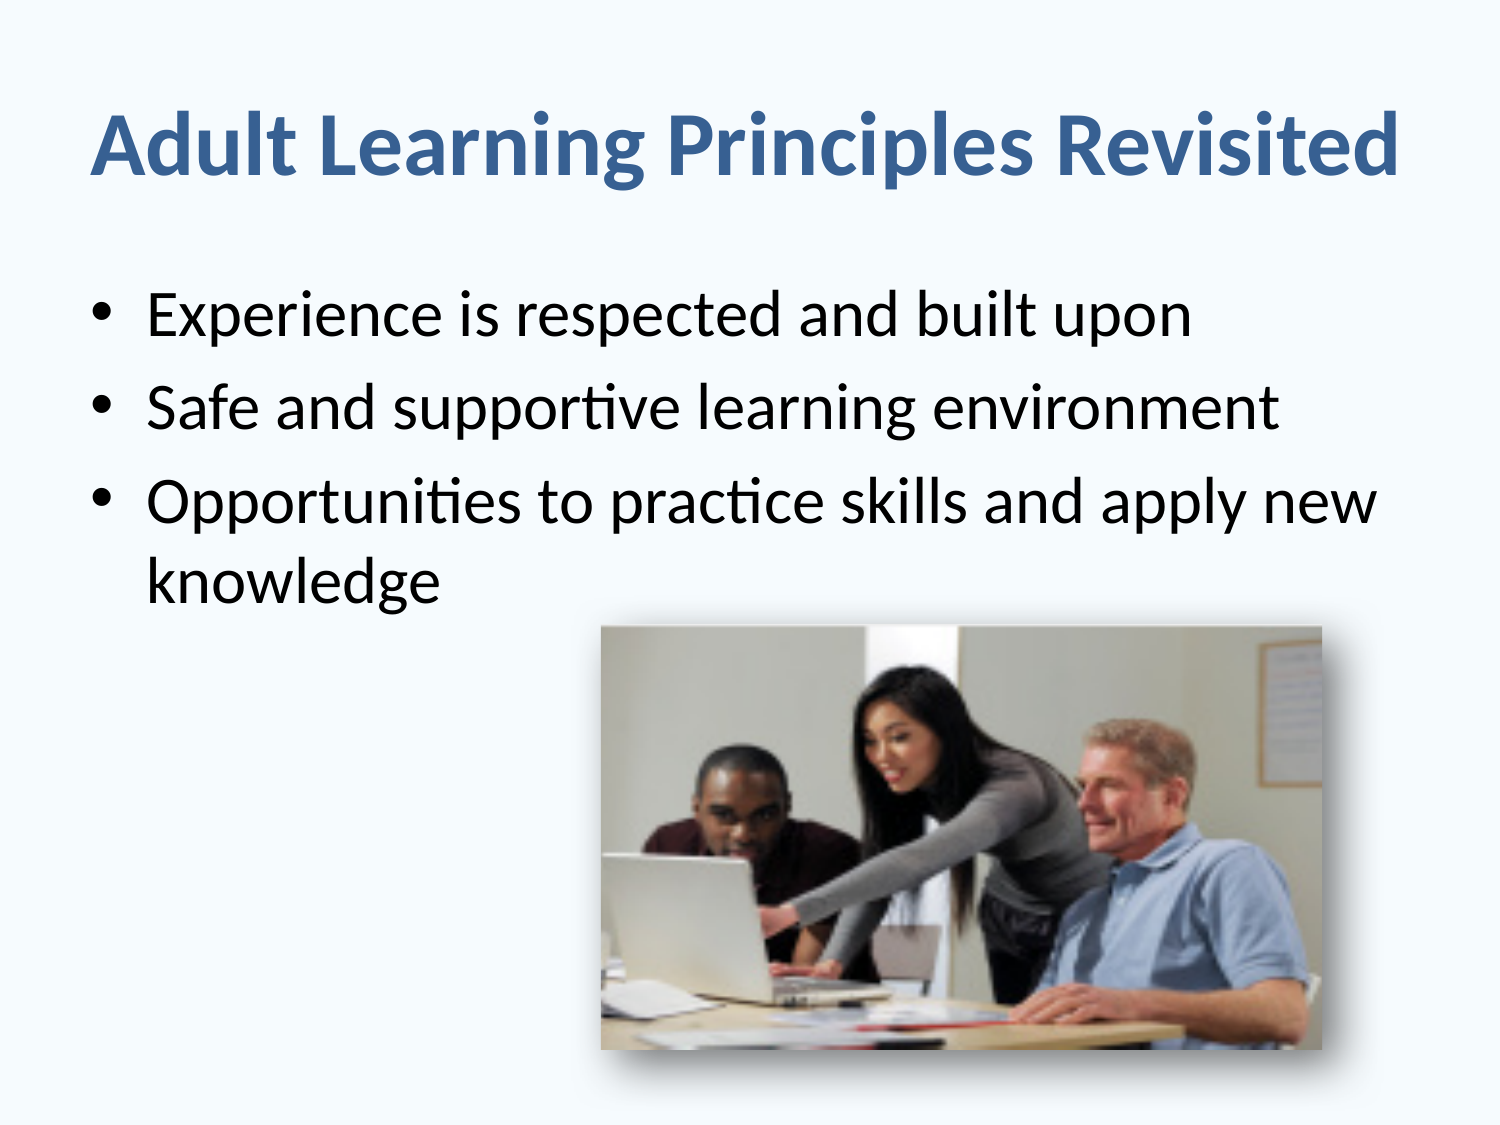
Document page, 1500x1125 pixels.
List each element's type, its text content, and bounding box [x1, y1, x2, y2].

title Adult Learning Principles Revisited [75, 45, 1425, 233]
picture [600, 624, 1323, 1051]
list Experience is respected and built upon Safe and supportive learning environment Opportunities to practice skills and apply new knowledge [75, 262, 1425, 1005]
